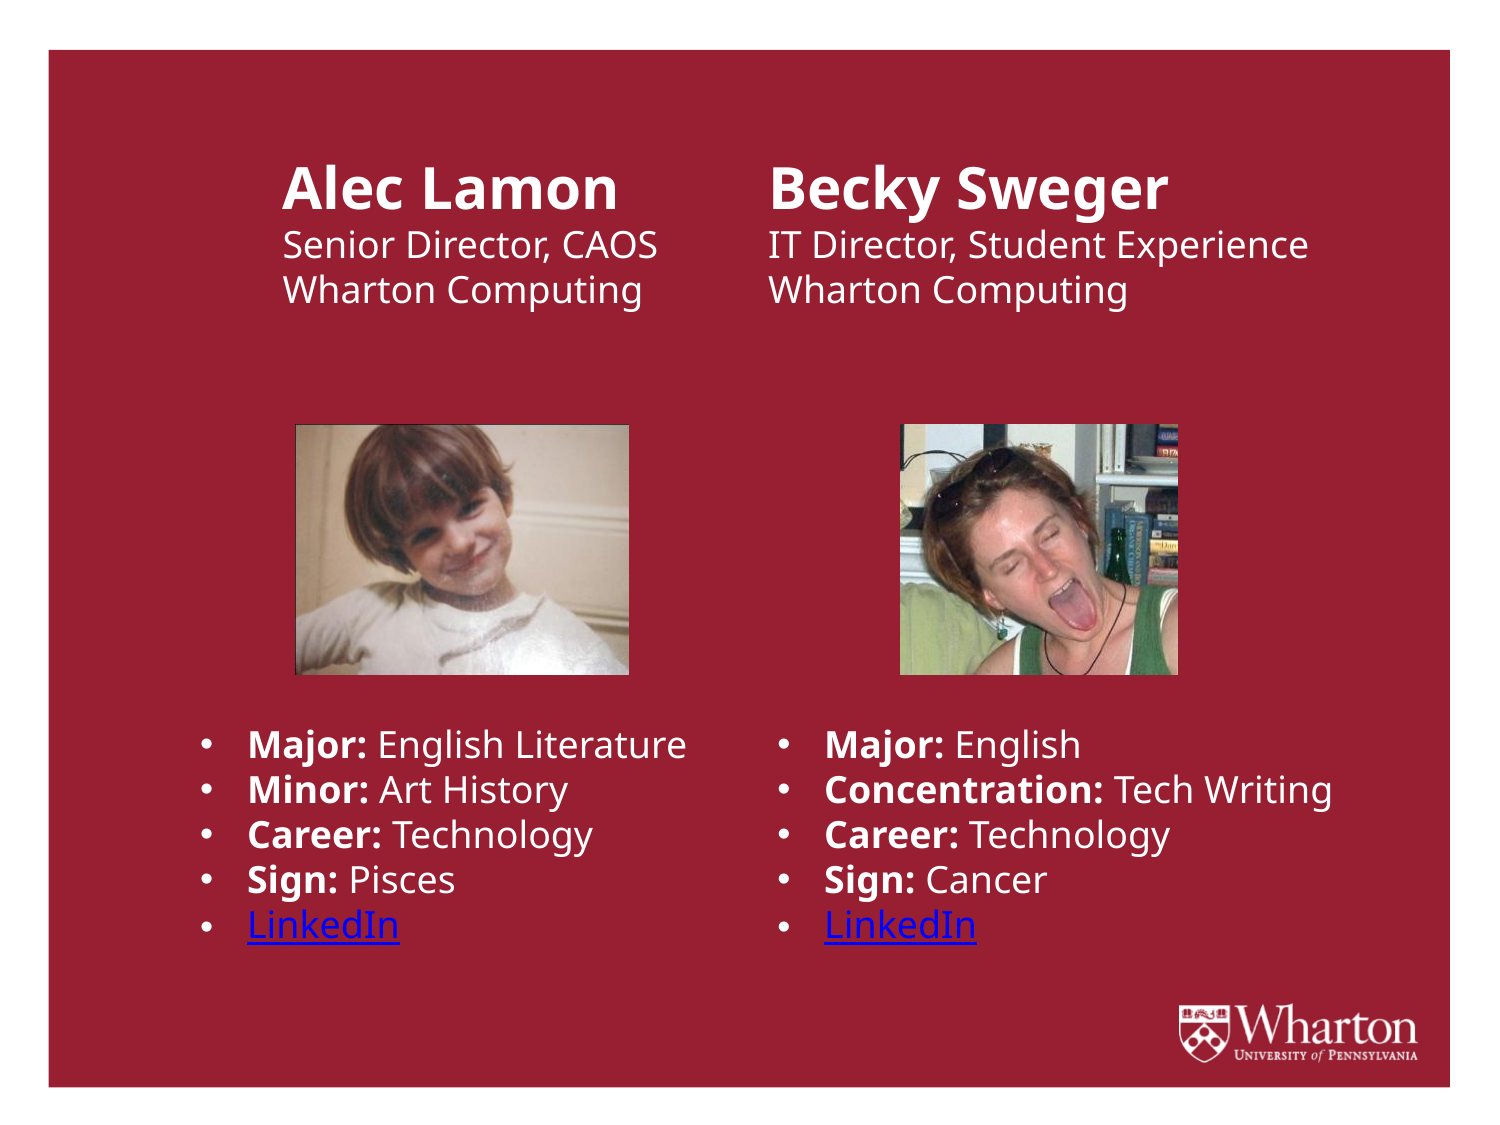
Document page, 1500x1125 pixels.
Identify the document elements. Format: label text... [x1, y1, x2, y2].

picture [1179, 1003, 1418, 1063]
text_box Major: English Concentration: Tech Writing Career: Technology Sign: Cancer LinkedIn [762, 713, 1375, 960]
text_box Becky Sweger IT Director, Student Experience Wharton Computing [753, 143, 1325, 319]
text_box Major: English Literature Minor: Art History Career: Technology Sign: Pisces LinkedIn [185, 713, 739, 960]
text_box Alec Lamon Senior Director, CAOS Wharton Computing [267, 143, 674, 319]
picture [899, 424, 1179, 676]
picture [295, 424, 629, 676]
